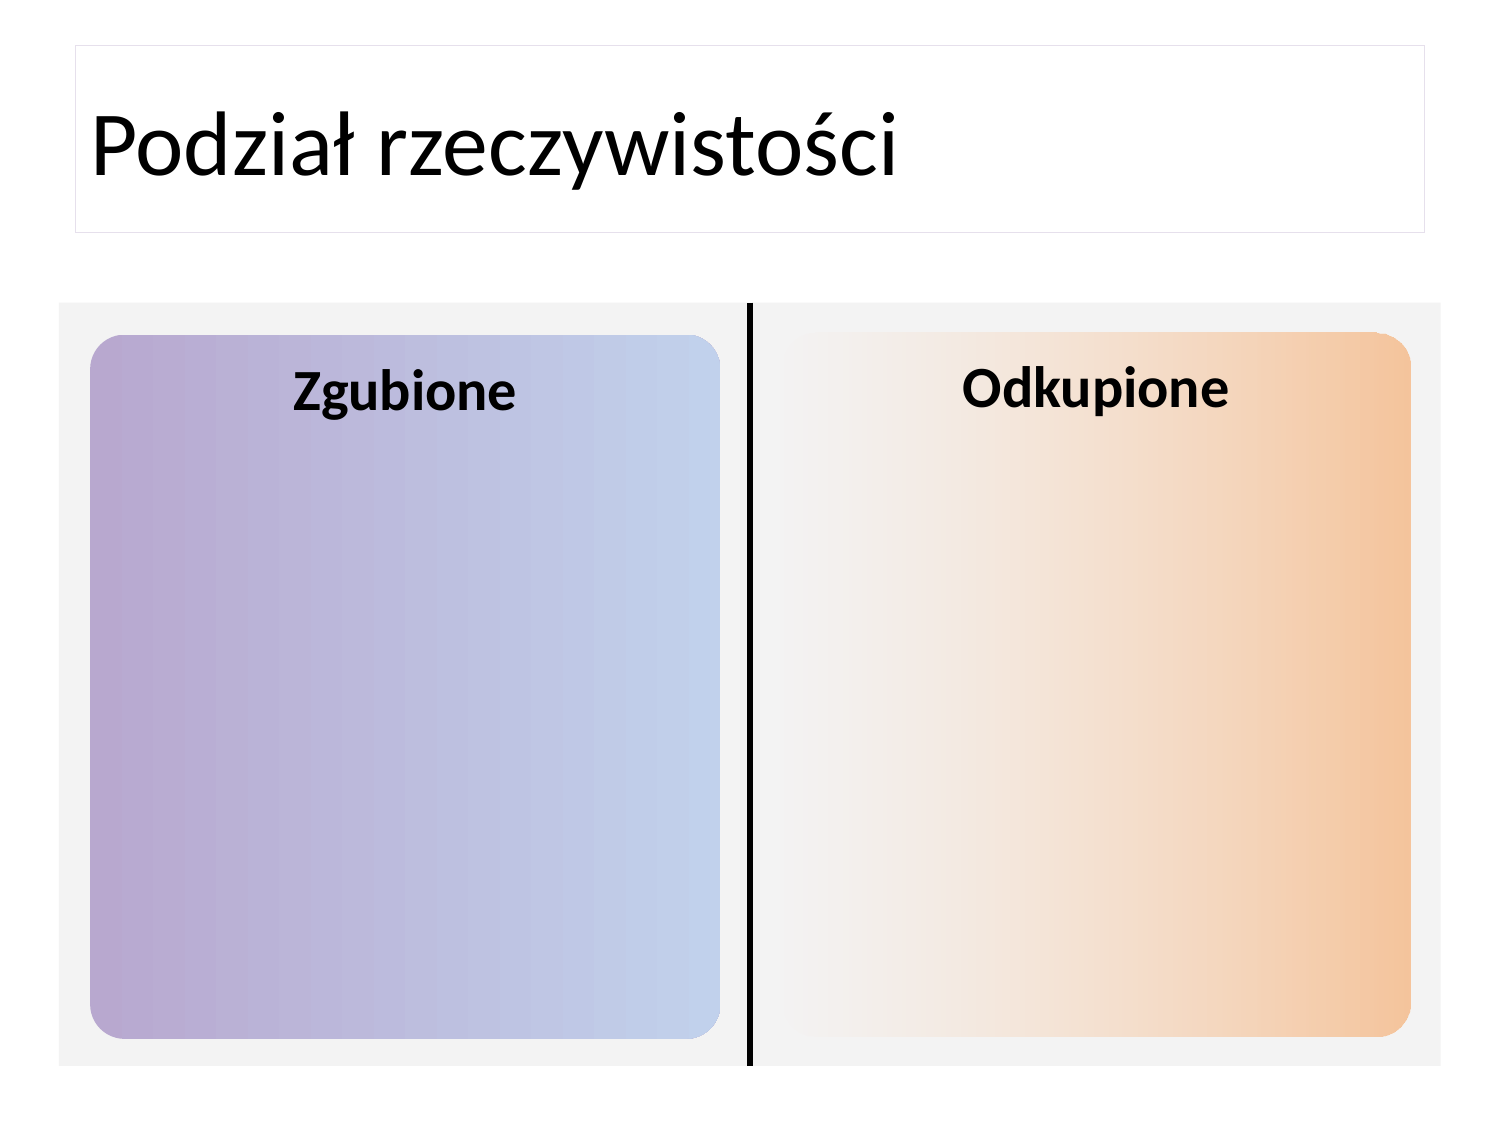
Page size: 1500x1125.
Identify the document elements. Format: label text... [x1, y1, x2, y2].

text_box Zgubione [88, 332, 723, 1041]
text_box Odkupione [779, 329, 1413, 1039]
text_box [57, 300, 1443, 1068]
title Podział rzeczywistości [75, 45, 1425, 233]
